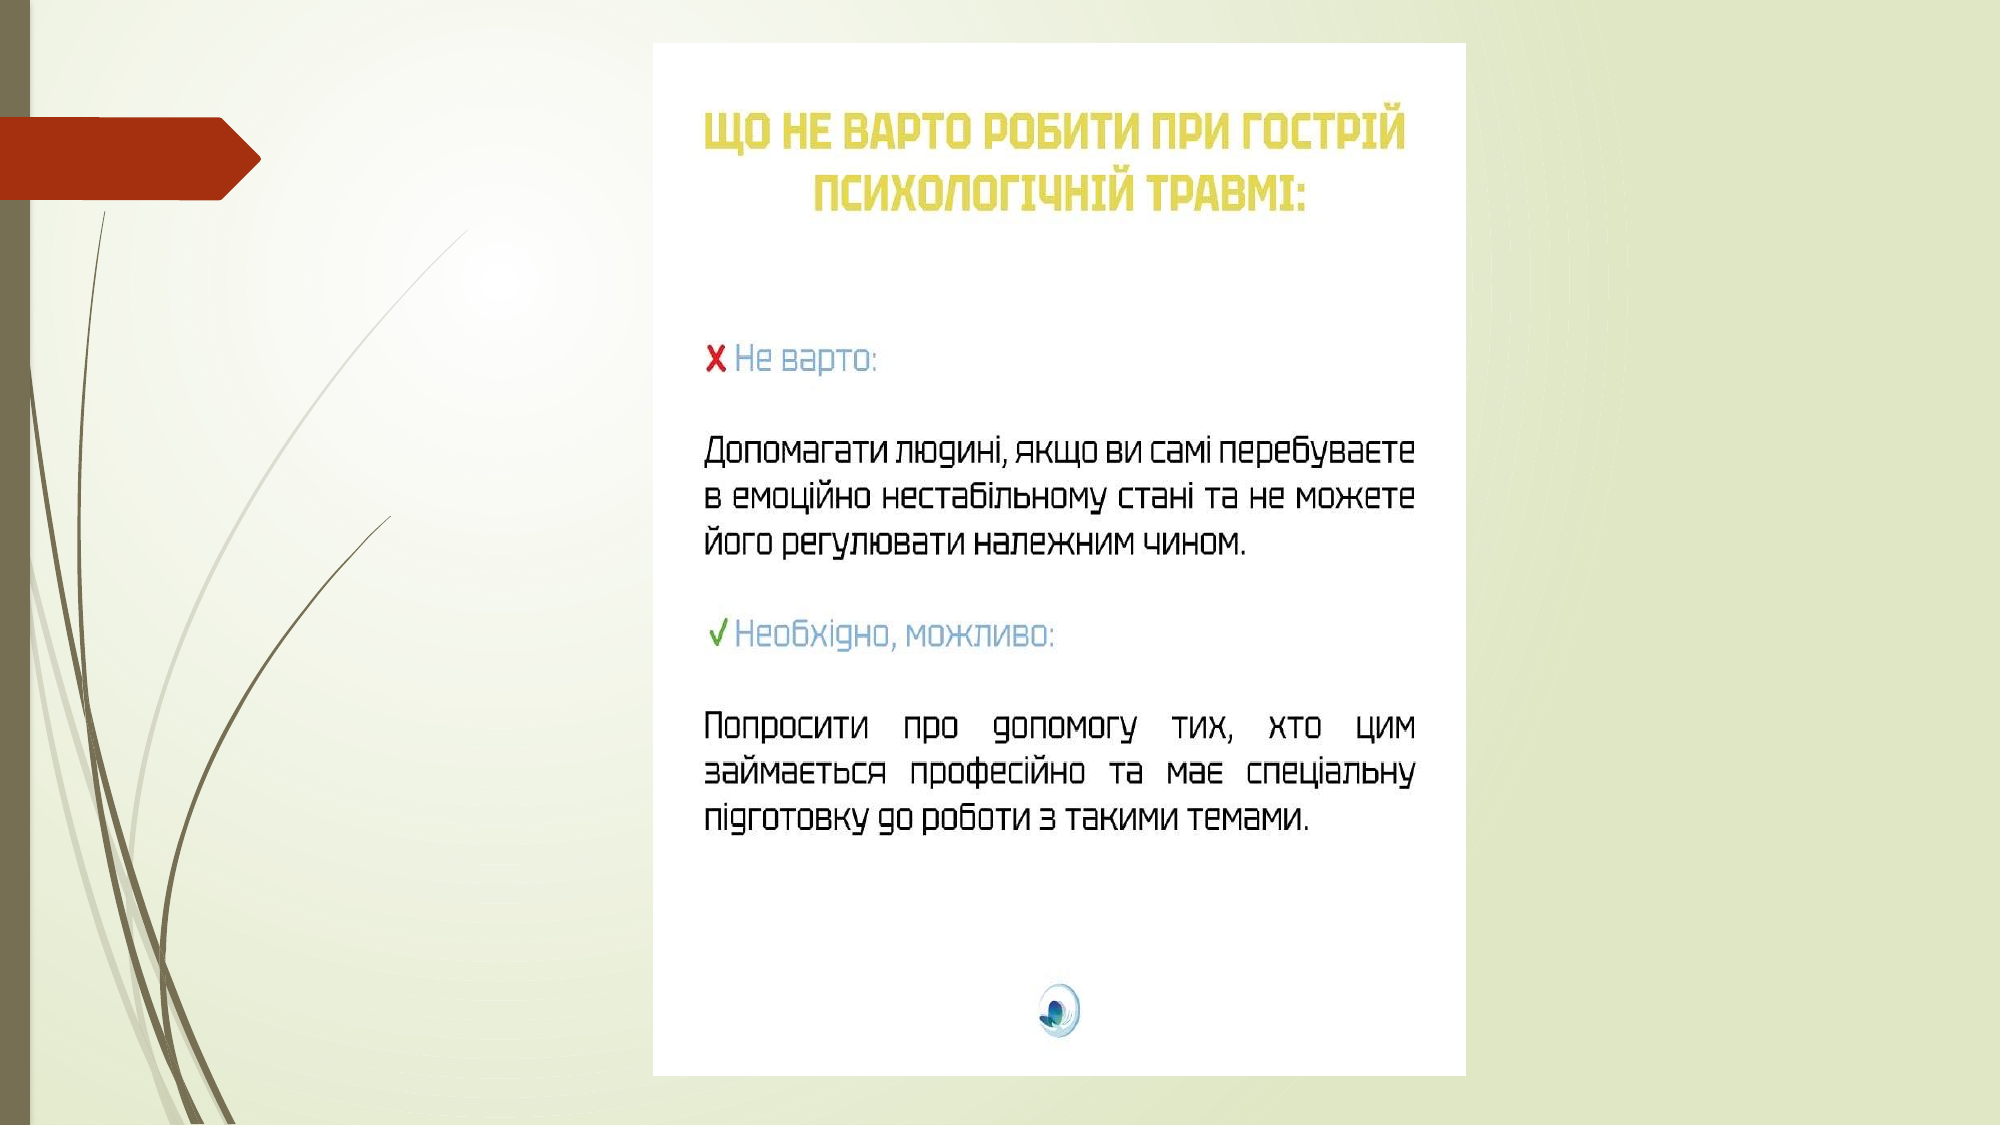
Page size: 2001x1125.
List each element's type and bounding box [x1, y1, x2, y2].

list [652, 43, 1467, 1077]
